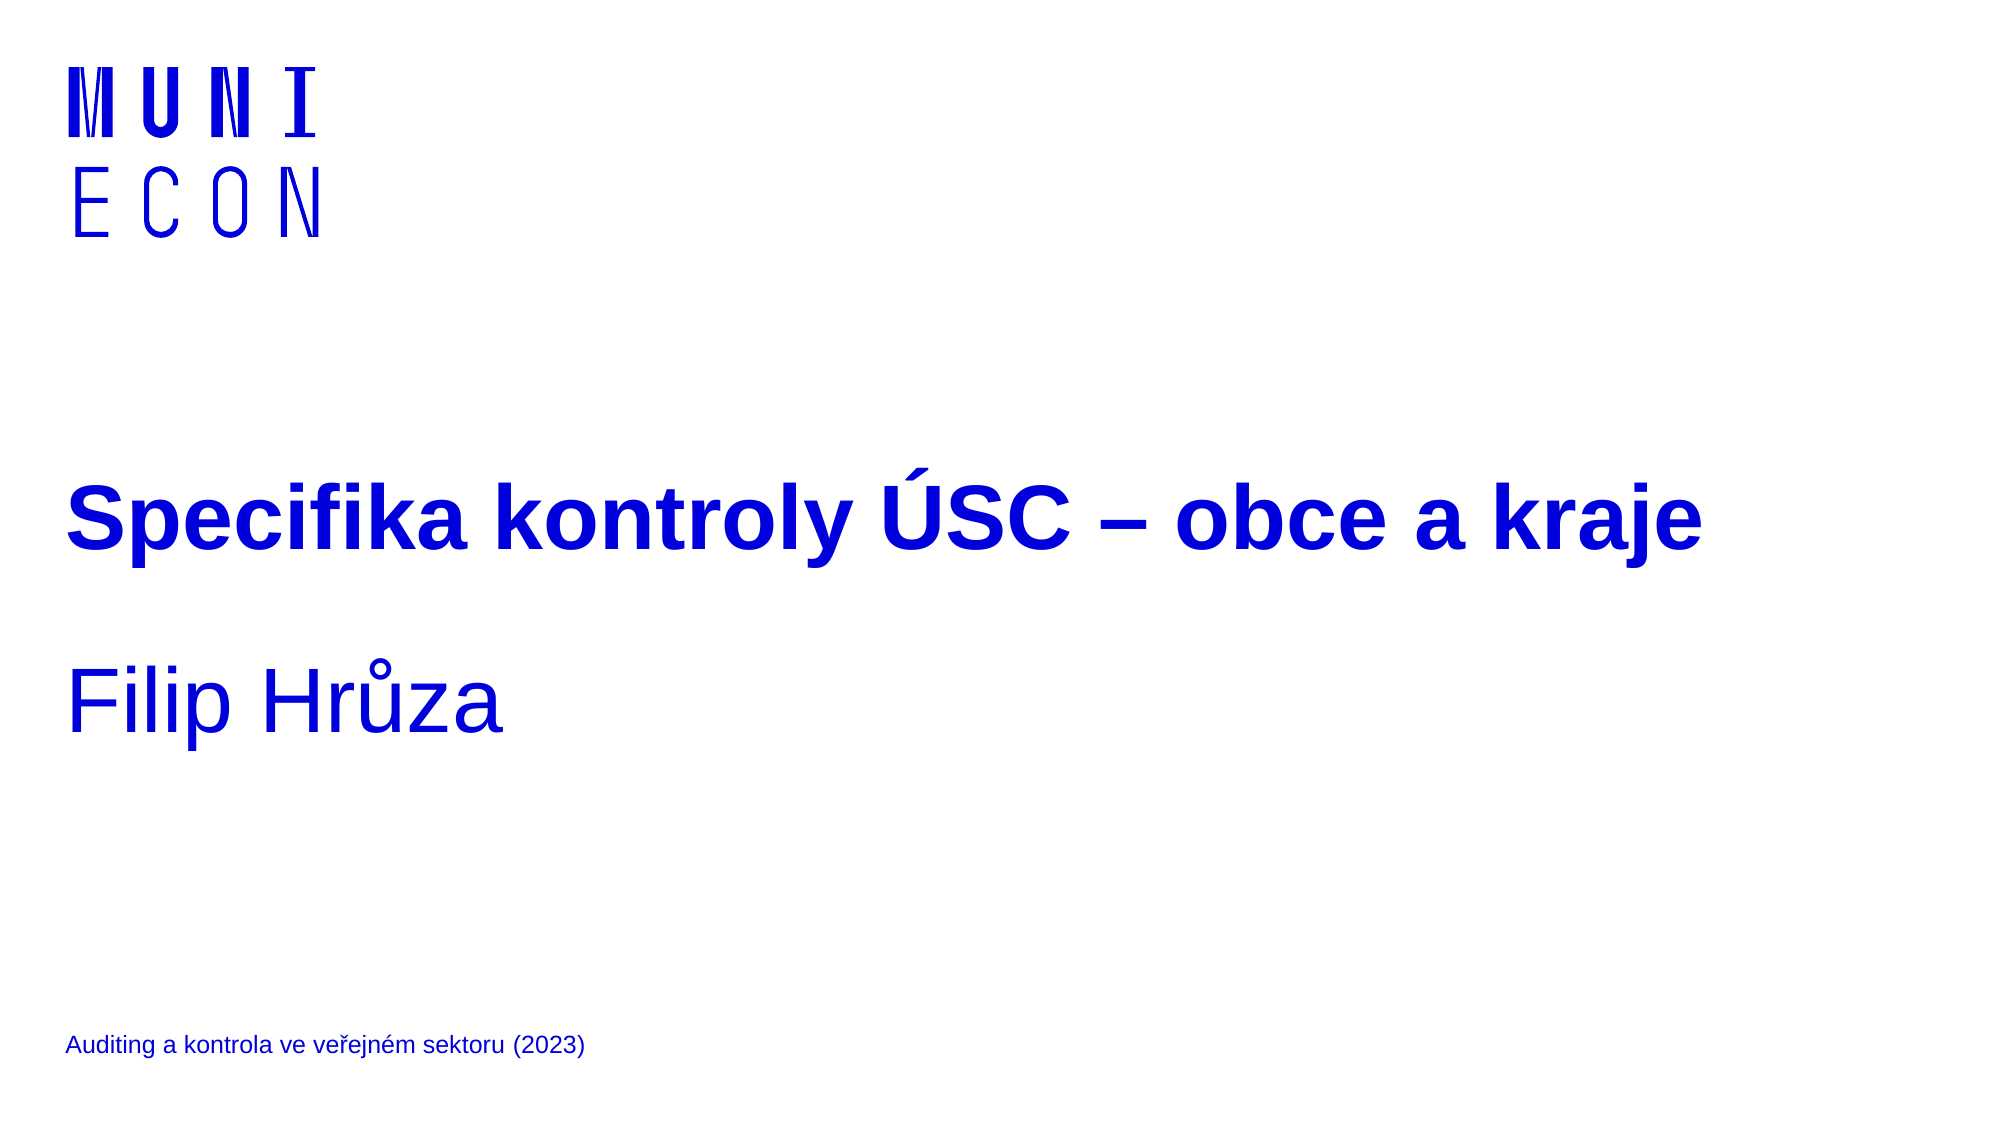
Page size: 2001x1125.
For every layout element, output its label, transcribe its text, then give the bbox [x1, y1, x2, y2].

title Specifika kontroly ÚSC – obce a kraje Filip Hrůza [65, 475, 1930, 668]
footer Auditing a kontrola ve veřejném sektoru (2023) [65, 1023, 1365, 1065]
